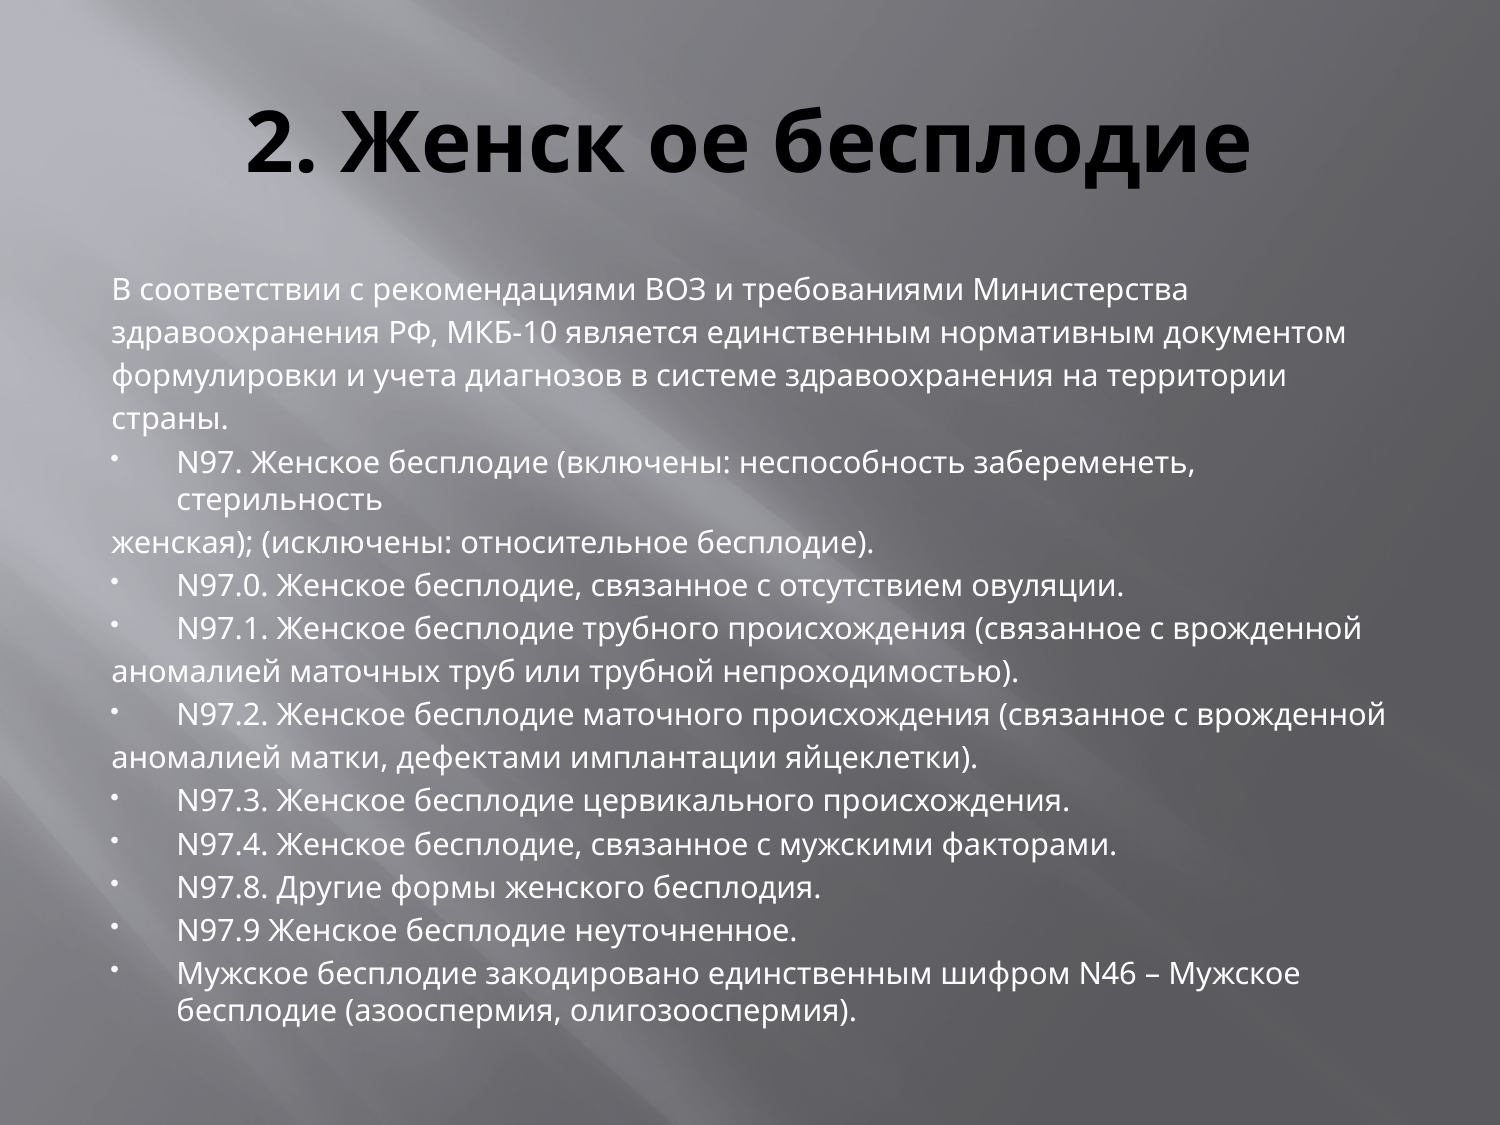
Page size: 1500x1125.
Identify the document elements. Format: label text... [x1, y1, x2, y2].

title 2. Женск ое бесплодие [75, 45, 1425, 233]
list В соответствии с рекомендациями ВОЗ и требованиями Министерства здравоохранения РФ, МКБ-10 является единственным нормативным документом формулировки и учета диагнозов в системе здравоохранения на территории страны. N97. Женское бесплодие (включены: неспособность забеременеть, стерильность женская); (исключены: относительное бесплодие). N97.0. Женское бесплодие, связанное с отсутствием овуляции. N97.1. Женское бесплодие трубного происхождения (связанное с врожденной аномалией маточных труб или трубной непроходимостью). N97.2. Женское бесплодие маточного происхождения (связанное с врожденной аномалией матки, дефектами имплантации яйцеклетки). N97.3. Женское бесплодие цервикального происхождения. N97.4. Женское бесплодие, связанное с мужскими факторами. N97.8. Другие формы женского бесплодия. N97.9 Женское бесплодие неуточненное. Мужское бесплодие закодировано единственным шифром N46 – Мужское бесплодие (азооспермия, олигозооспермия). [75, 262, 1425, 1035]
